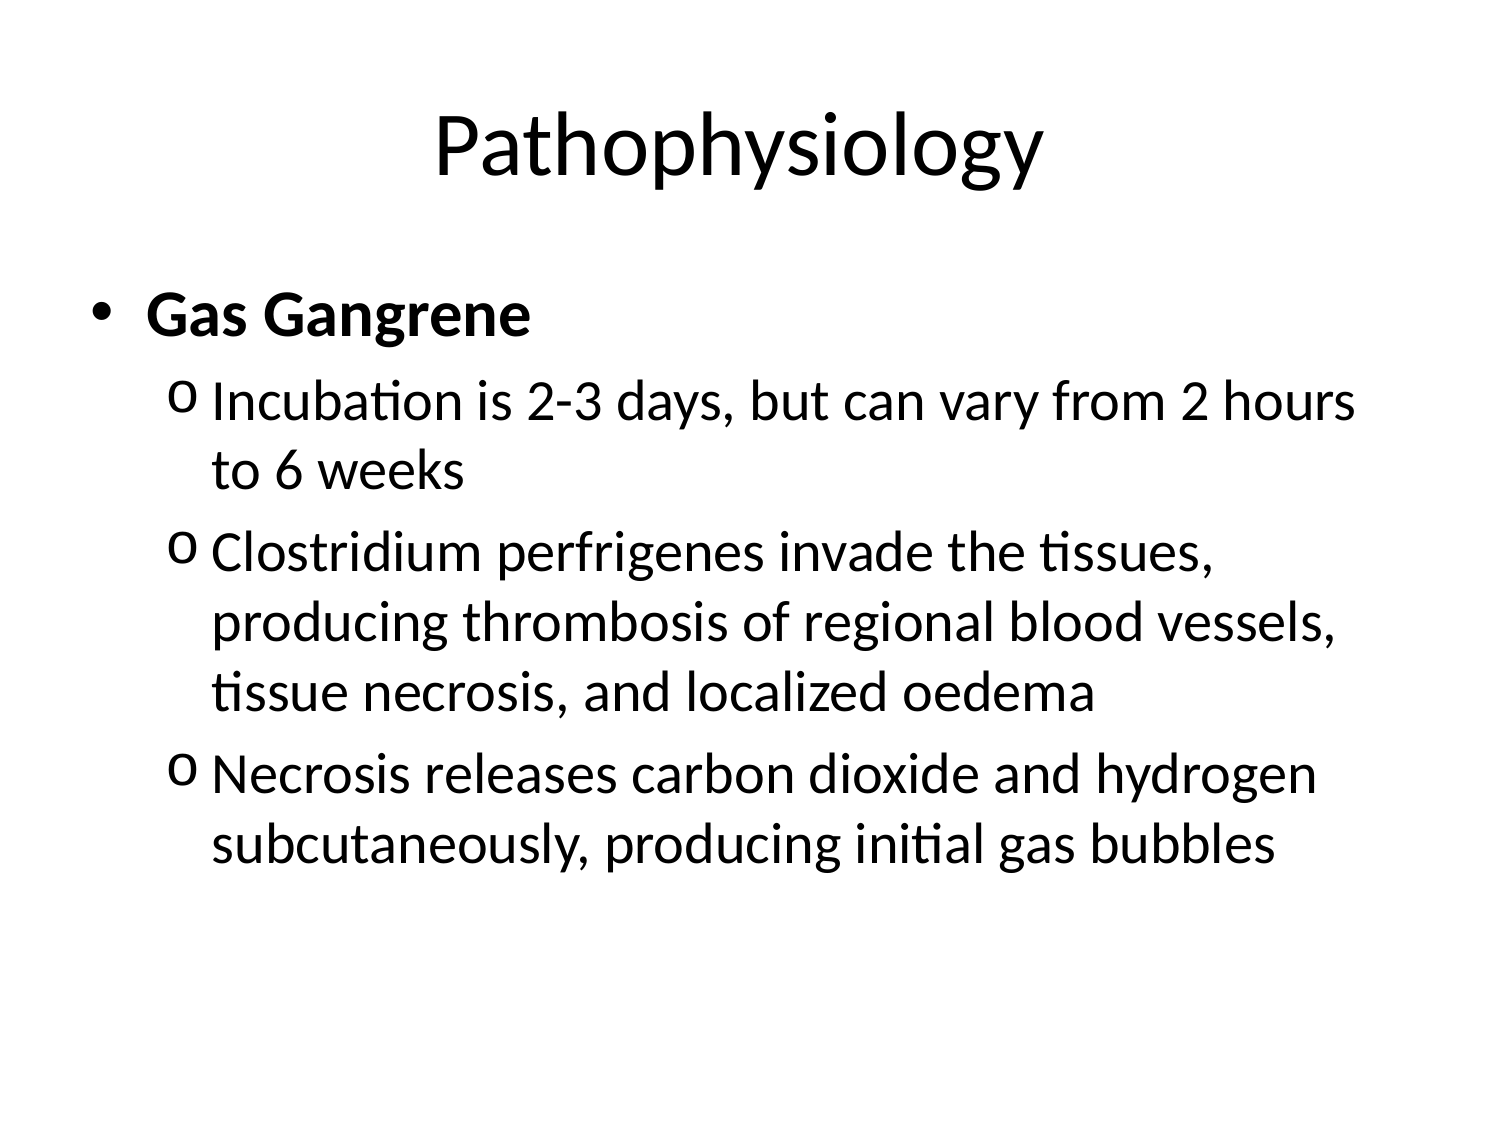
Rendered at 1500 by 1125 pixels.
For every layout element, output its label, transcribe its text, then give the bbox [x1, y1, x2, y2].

list Gas Gangrene Incubation is 2-3 days, but can vary from 2 hours to 6 weeks Clostridium perfrigenes invade the tissues, producing thrombosis of regional blood vessels, tissue necrosis, and localized oedema Necrosis releases carbon dioxide and hydrogen subcutaneously, producing initial gas bubbles [75, 262, 1425, 1005]
title Pathophysiology [75, 45, 1425, 233]
